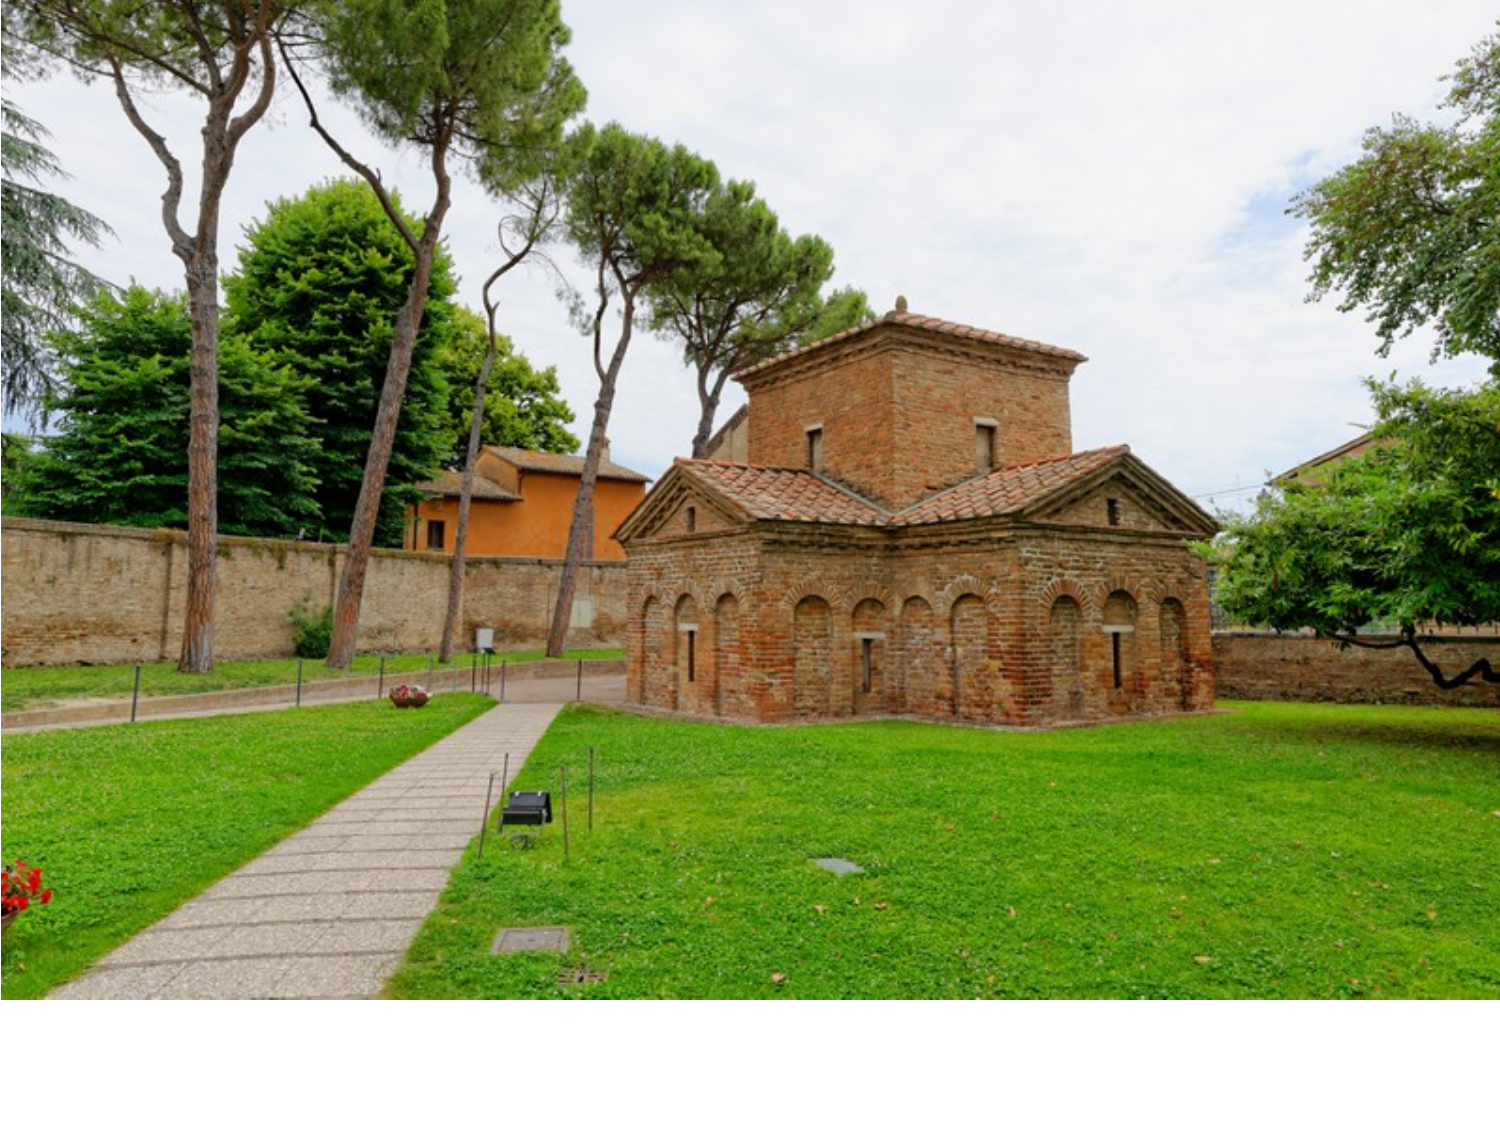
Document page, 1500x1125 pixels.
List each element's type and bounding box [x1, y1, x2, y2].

list [1, 0, 1500, 1000]
